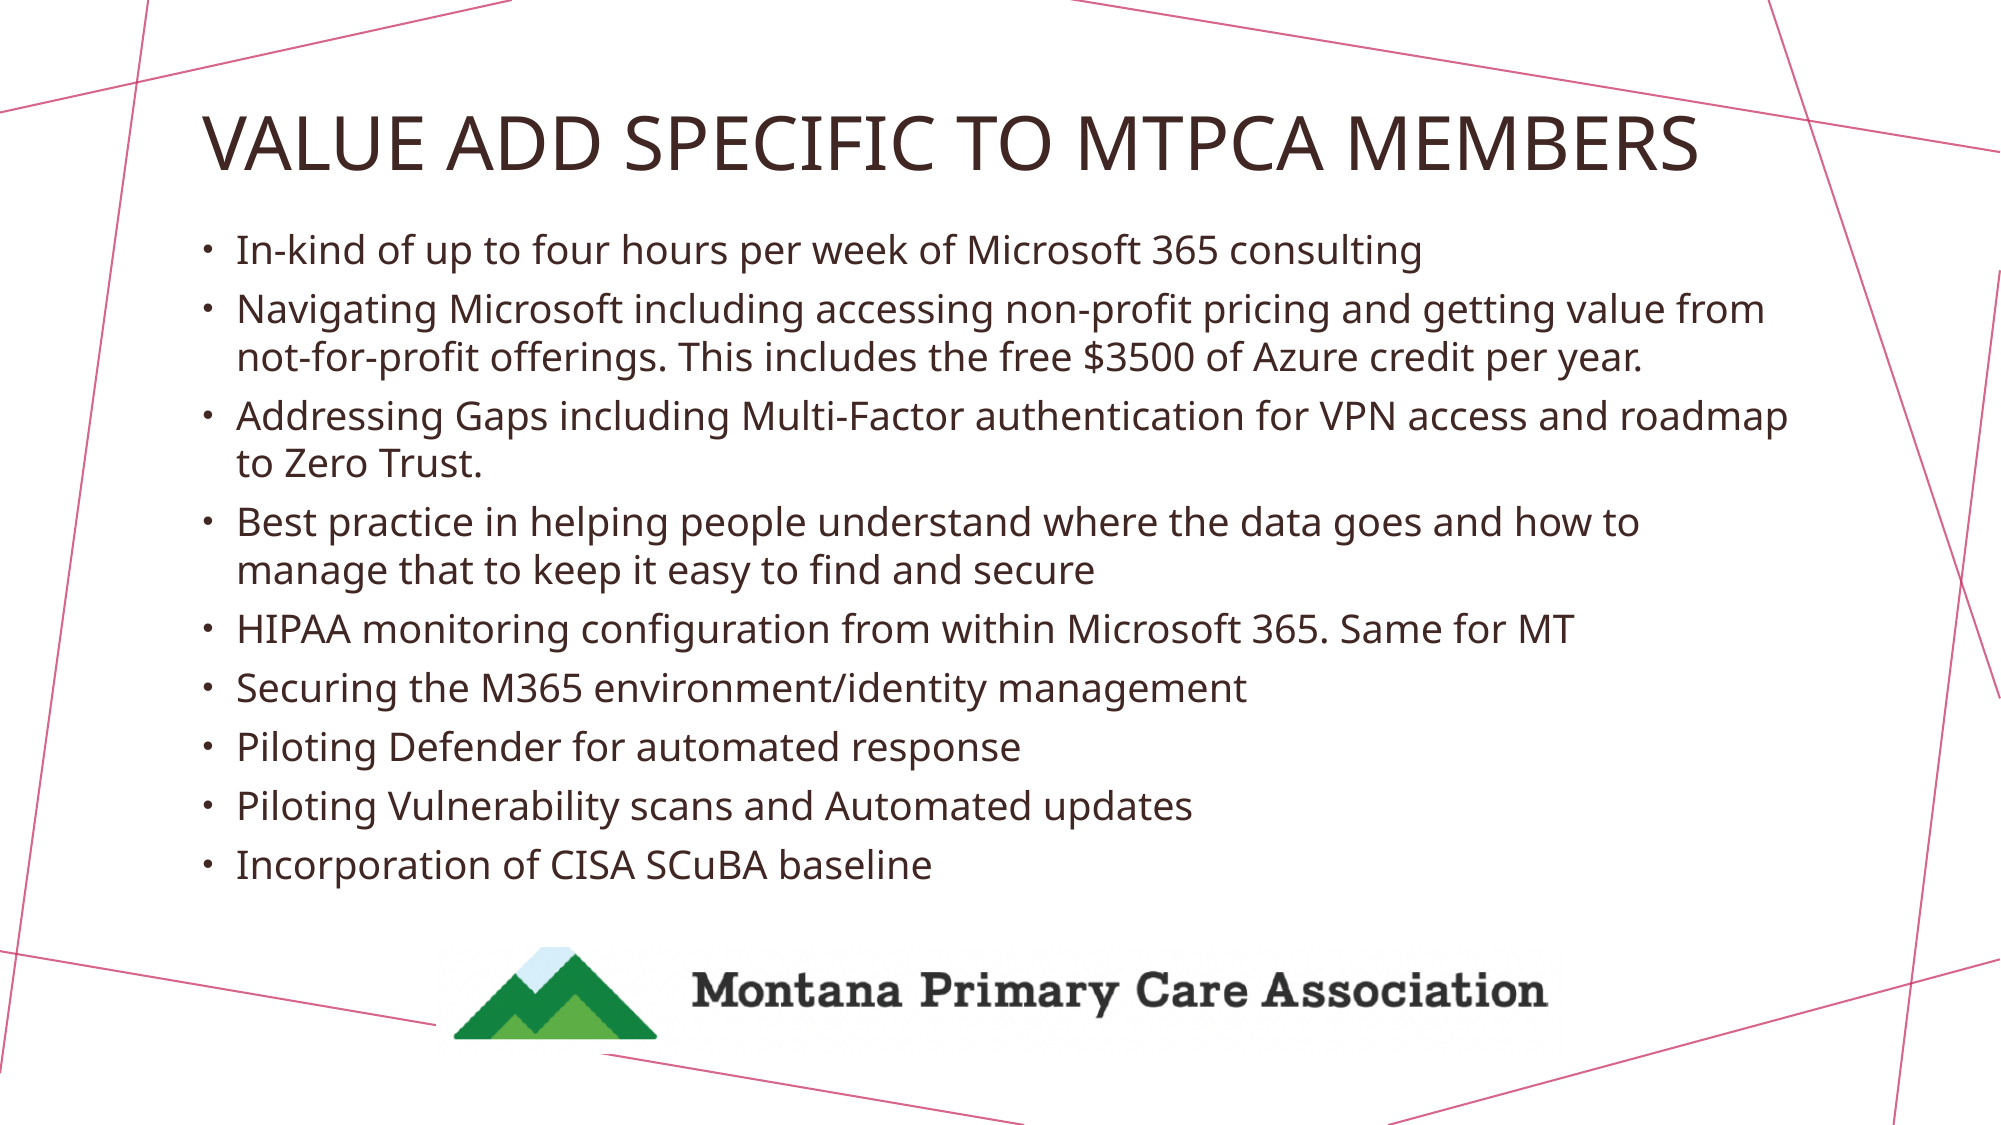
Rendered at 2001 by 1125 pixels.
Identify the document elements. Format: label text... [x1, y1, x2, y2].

picture [436, 947, 1564, 1054]
list In-kind of up to four hours per week of Microsoft 365 consulting Navigating Microsoft including accessing non-profit pricing and getting value from not-for-profit offerings. This includes the free $3500 of Azure credit per year. Addressing Gaps including Multi-Factor authentication for VPN access and roadmap to Zero Trust. Best practice in helping people understand where the data goes and how to manage that to keep it easy to find and secure HIPAA monitoring configuration from within Microsoft 365. Same for MT Securing the M365 environment/identity management Piloting Defender for automated response Piloting Vulnerability scans and Automated updates Incorporation of CISA SCuBA baseline [187, 217, 1813, 908]
title Value Add Specific to MTPCA Members [187, 32, 1813, 217]
